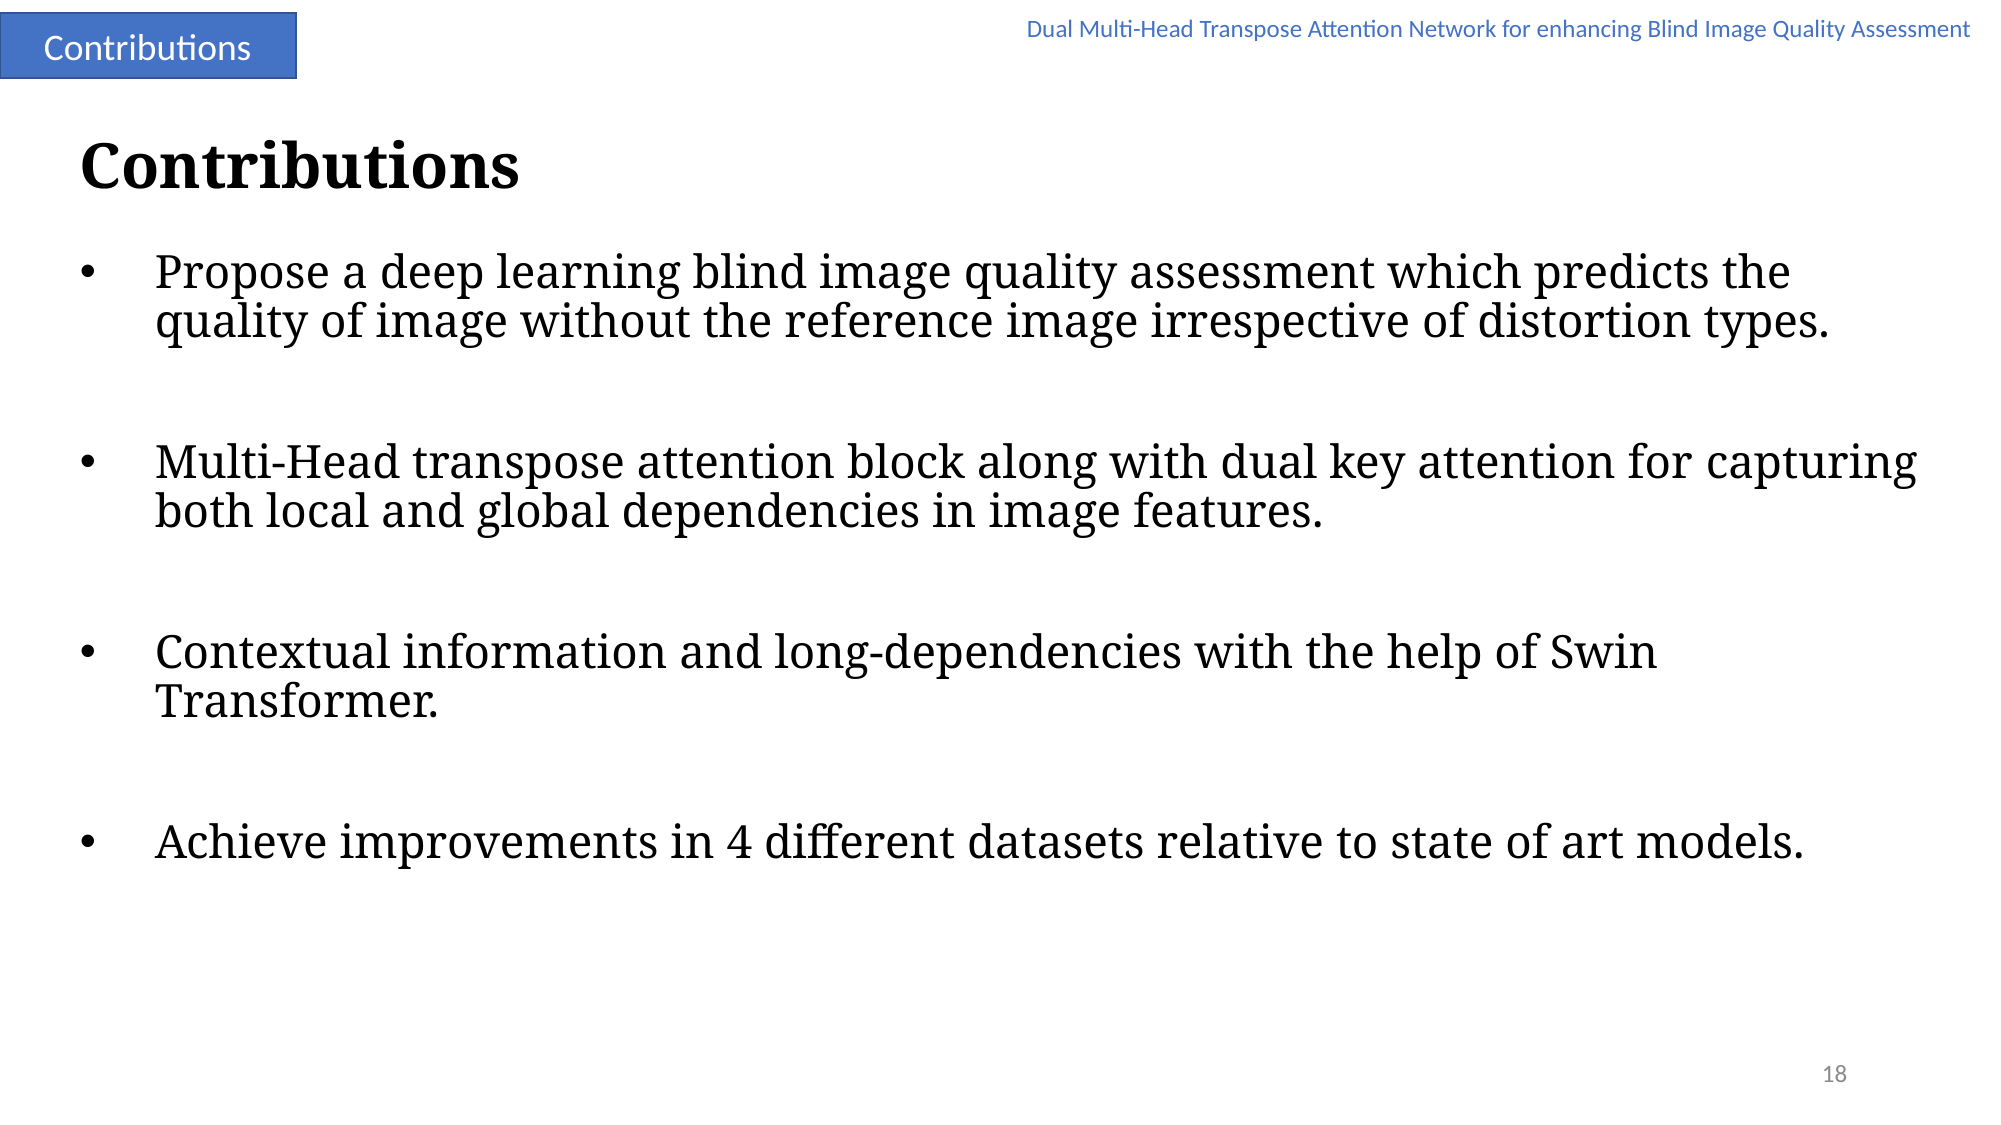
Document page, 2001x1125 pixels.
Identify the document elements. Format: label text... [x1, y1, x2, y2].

text_box Contributions [0, 12, 297, 79]
title Contributions [64, 59, 1790, 241]
slide_number 18 [1412, 1042, 1863, 1103]
footer Dual Multi-Head Transpose Attention Network for enhancing Blind Image Quality Assessment [999, 0, 2000, 60]
list Propose a deep learning blind image quality assessment which predicts the quality of image without the reference image irrespective of distortion types. Multi-Head transpose attention block along with dual key attention for capturing both local and global dependencies in image features. Contextual information and long-dependencies with the help of Swin Transformer. Achieve improvements in 4 different datasets relative to state of art models. [64, 241, 1936, 980]
